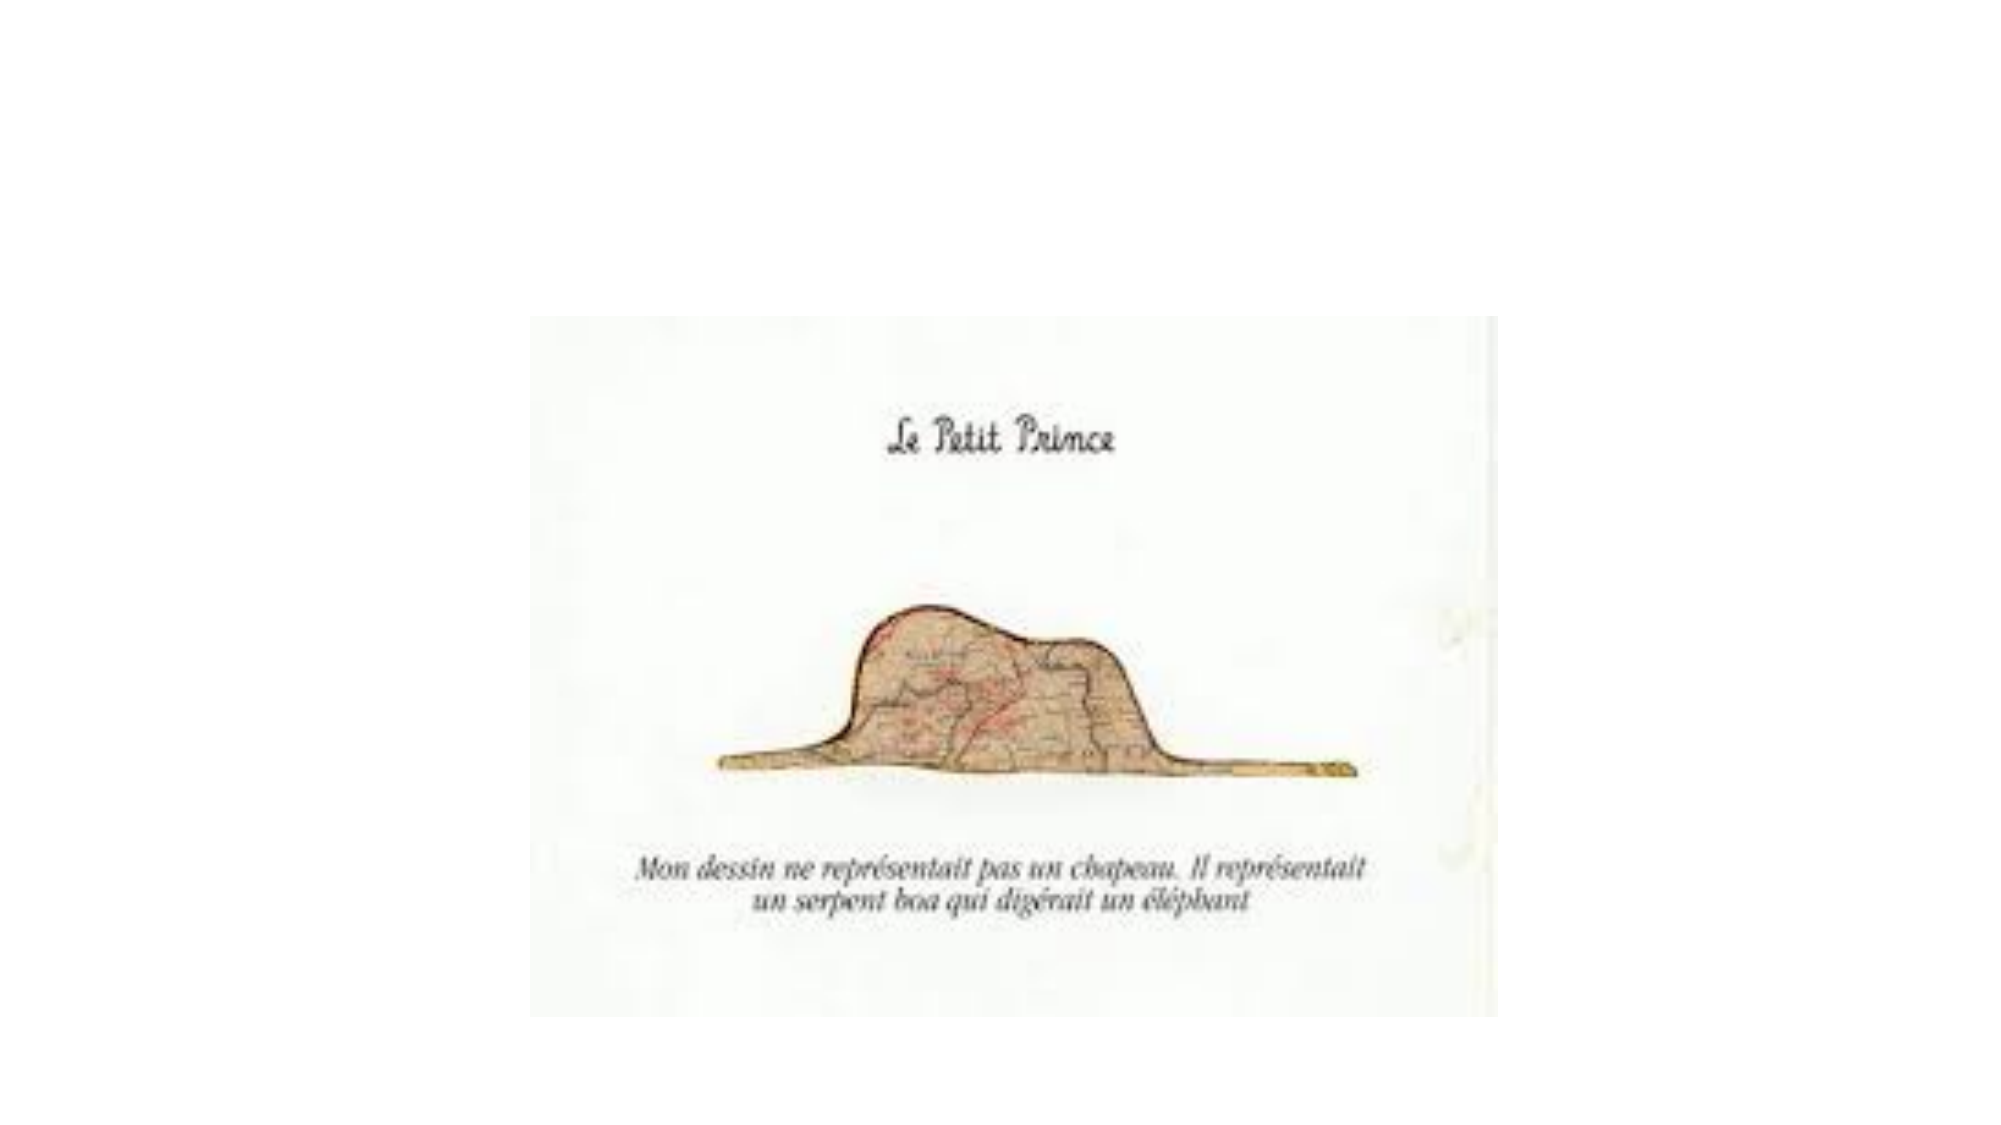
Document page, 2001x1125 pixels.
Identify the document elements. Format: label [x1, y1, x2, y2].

list [530, 316, 1498, 1017]
